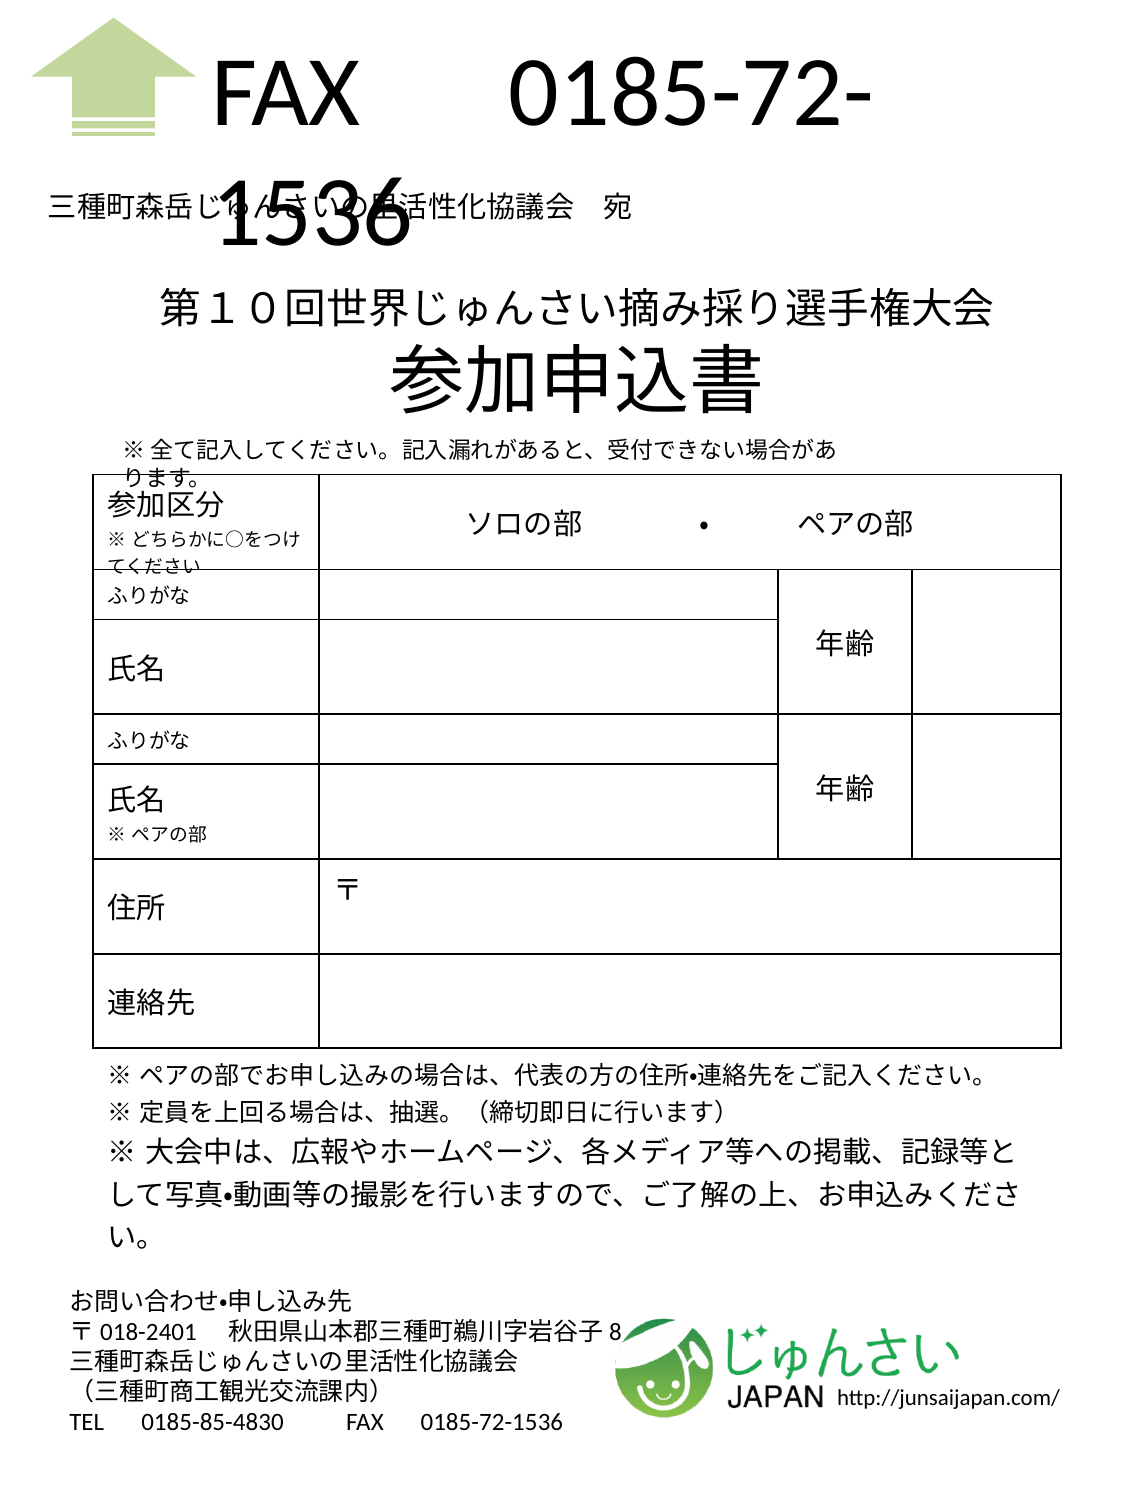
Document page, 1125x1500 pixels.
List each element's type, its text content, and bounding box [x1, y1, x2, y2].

table_cell [320, 715, 777, 763]
table_cell [913, 715, 1060, 858]
text_box ※全て記入してください。記入漏れがあると、受付できない場合があります。 [107, 428, 873, 498]
table_cell 住所 [94, 860, 318, 953]
text_box 第１０回世界じゅんさい摘み採り選手権大会 参加申込書 [107, 274, 1047, 430]
table_cell 〒 [320, 860, 1060, 953]
table_cell 氏名 [94, 620, 318, 713]
table_cell 氏名 ※ペアの部 [94, 765, 318, 858]
table_cell [320, 955, 1060, 1047]
table_header 参加区分 ※どちらかに○をつけてください [94, 475, 318, 569]
table_cell ふりがな [94, 570, 318, 619]
picture [609, 1313, 964, 1422]
text_box 三種町森岳じゅんさいの里活性化協議会 宛 [33, 181, 861, 232]
table_cell 年齢 [779, 715, 911, 858]
text_box お問い合わせ・申し込み先 〒018-2401 秋田県山本郡三種町鵜川字岩谷子8 三種町森岳じゅんさいの里活性化協議会 （三種町商工観光交流課内） TEL 0185-85-4830 FAX 0185-72-1536 [54, 1277, 657, 1443]
table_header ソロの部 ・ ペアの部 [320, 475, 1060, 569]
text_box FAX 0185-72-1536 [196, 17, 1024, 273]
text_box http://junsaijapan.com/ [968, 1375, 1125, 1418]
table_cell ふりがな [94, 715, 318, 763]
text_box [28, 15, 196, 138]
table_cell [913, 570, 1060, 713]
table_cell [320, 620, 777, 713]
table_cell [320, 765, 777, 858]
table_cell ※ペアの部でお申し込みの場合は、代表の方の住所・連絡先をご記入ください。 ※定員を上回る場合は、抽選。（締切即日に行います） ※大会中は、広報やホームページ、各メディア等への掲載、記録等として写真・動画等の撮影を行いますので、ご了解の上、お申込みください。 [93, 1049, 1061, 1193]
table_cell 年齢 [779, 570, 911, 713]
table_cell [320, 570, 777, 619]
table_cell 連絡先 [94, 955, 318, 1047]
